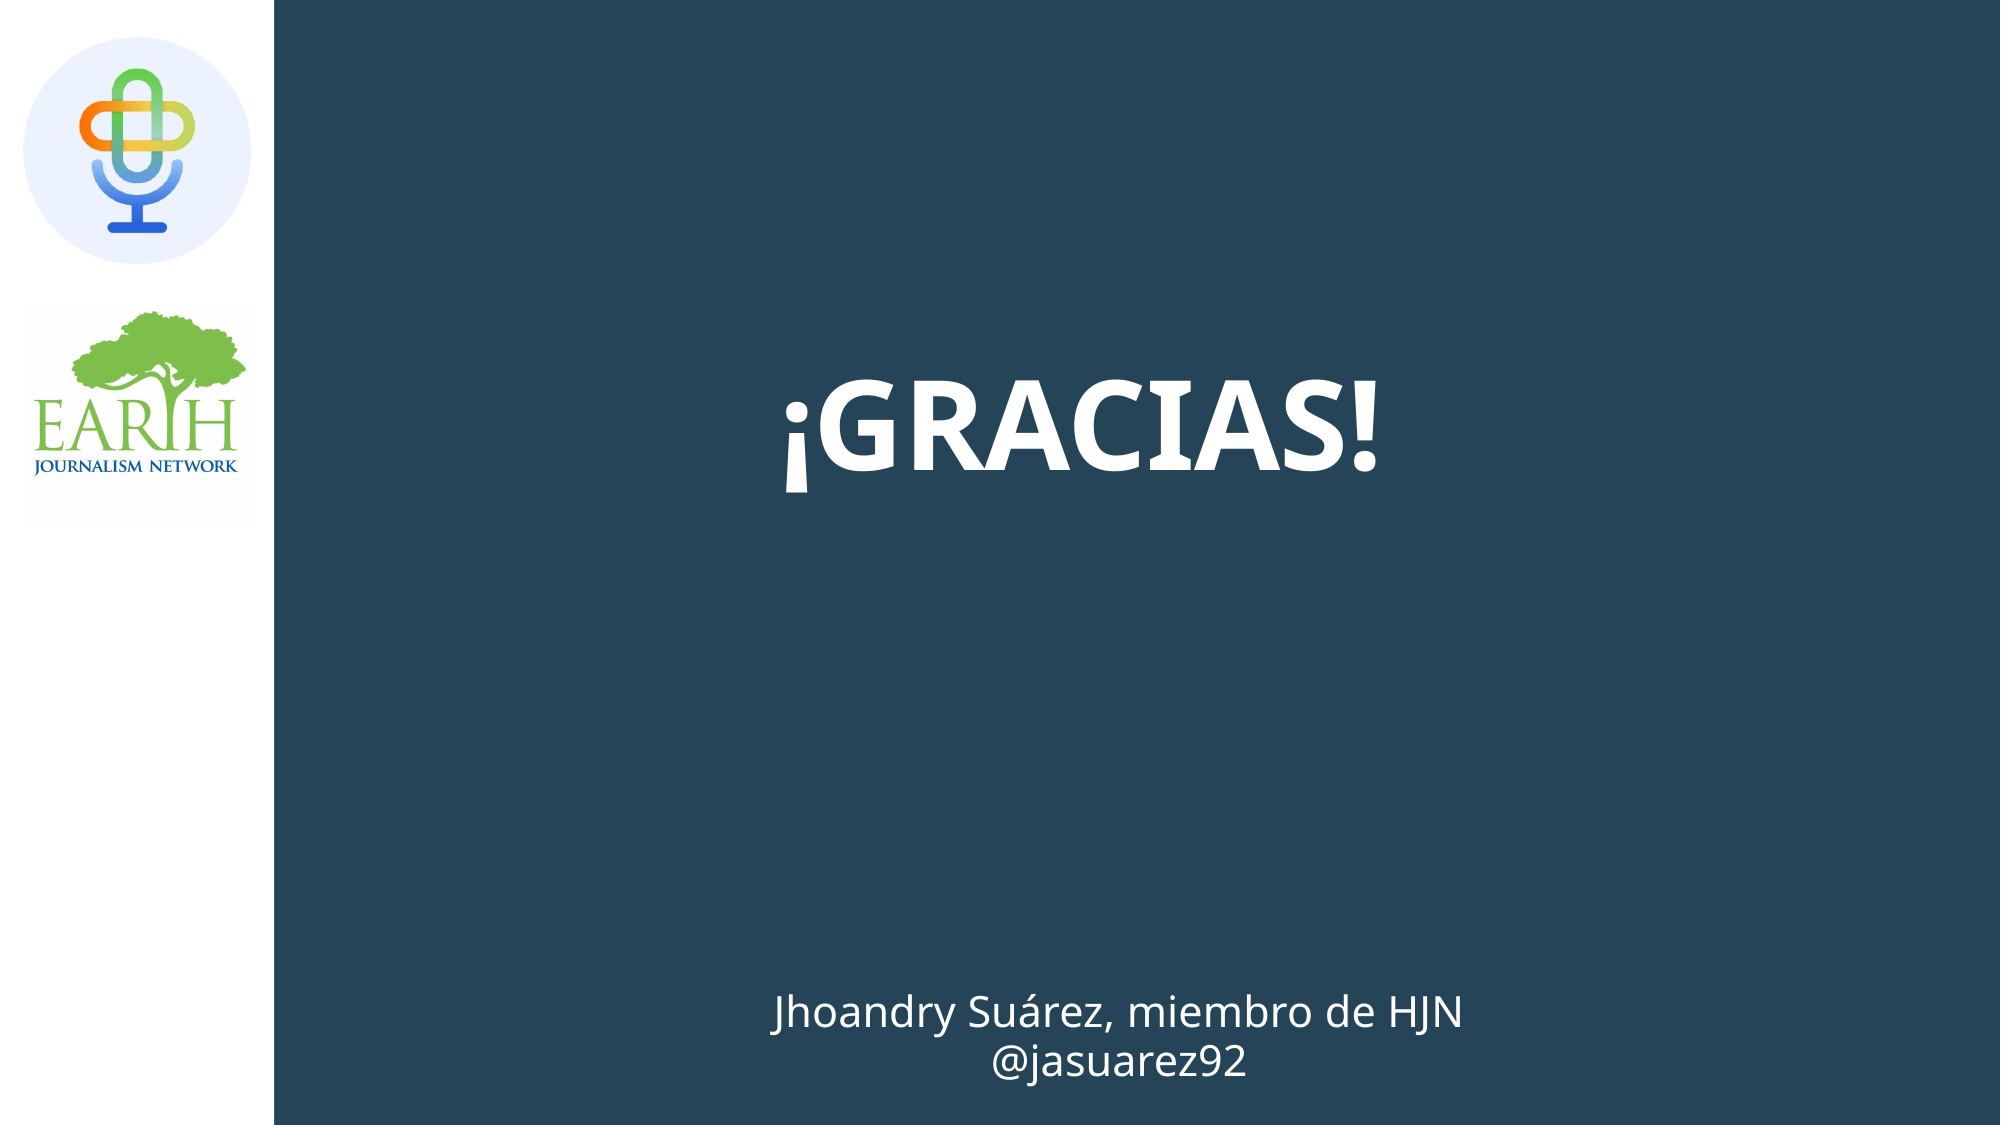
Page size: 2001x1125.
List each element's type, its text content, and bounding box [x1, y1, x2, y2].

picture [23, 301, 251, 529]
title ¡GRACIAS! [412, 326, 1750, 503]
picture [23, 37, 251, 265]
text_box Jhoandry Suárez, miembro de HJN @jasuarez92 [632, 981, 1607, 1095]
text_box [0, 0, 275, 1125]
